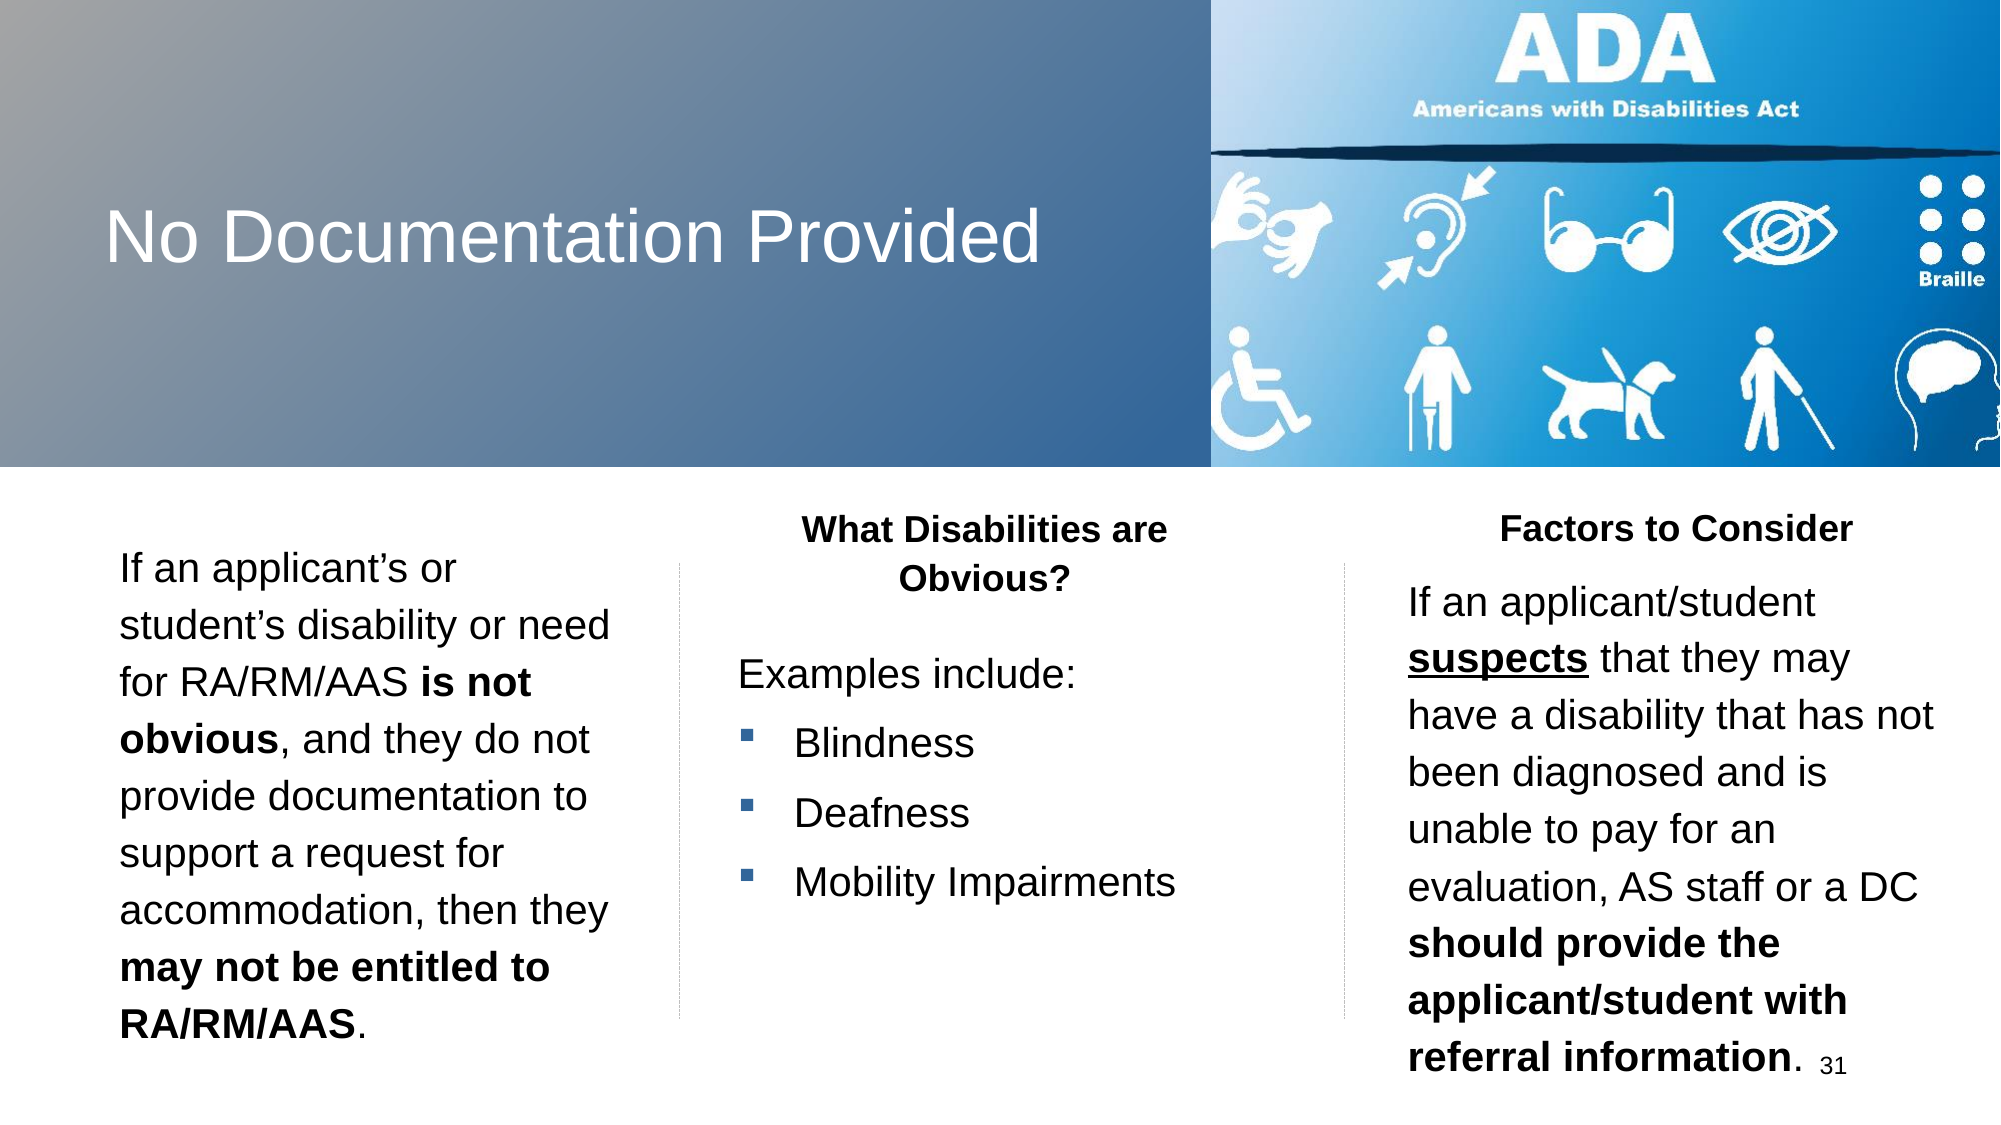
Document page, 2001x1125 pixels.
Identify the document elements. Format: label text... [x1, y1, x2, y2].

text_box Factors to Consider [1434, 492, 1919, 557]
text_box If an applicant’s or student’s disability or need for RA/RM/AAS is not obvious, and they do not provide documentation to support a request for accommodation, then they may not be entitled to RA/RM/AAS. [104, 526, 626, 1054]
text_box No Documentation Provided [90, 180, 1162, 285]
text_box What Disabilities are Obvious? [743, 493, 1228, 607]
text_box [0, 0, 1211, 467]
text_box 31 [1412, 1042, 1863, 1103]
text_box If an applicant/student suspects that they may have a disability that has not been diagnosed and is unable to pay for an evaluation, AS staff or a DC should provide the applicant/student with referral information. [1392, 559, 1961, 1088]
text_box Examples include: Blindness Deafness Mobility Impairments [722, 632, 1292, 913]
picture [1211, 0, 2000, 467]
